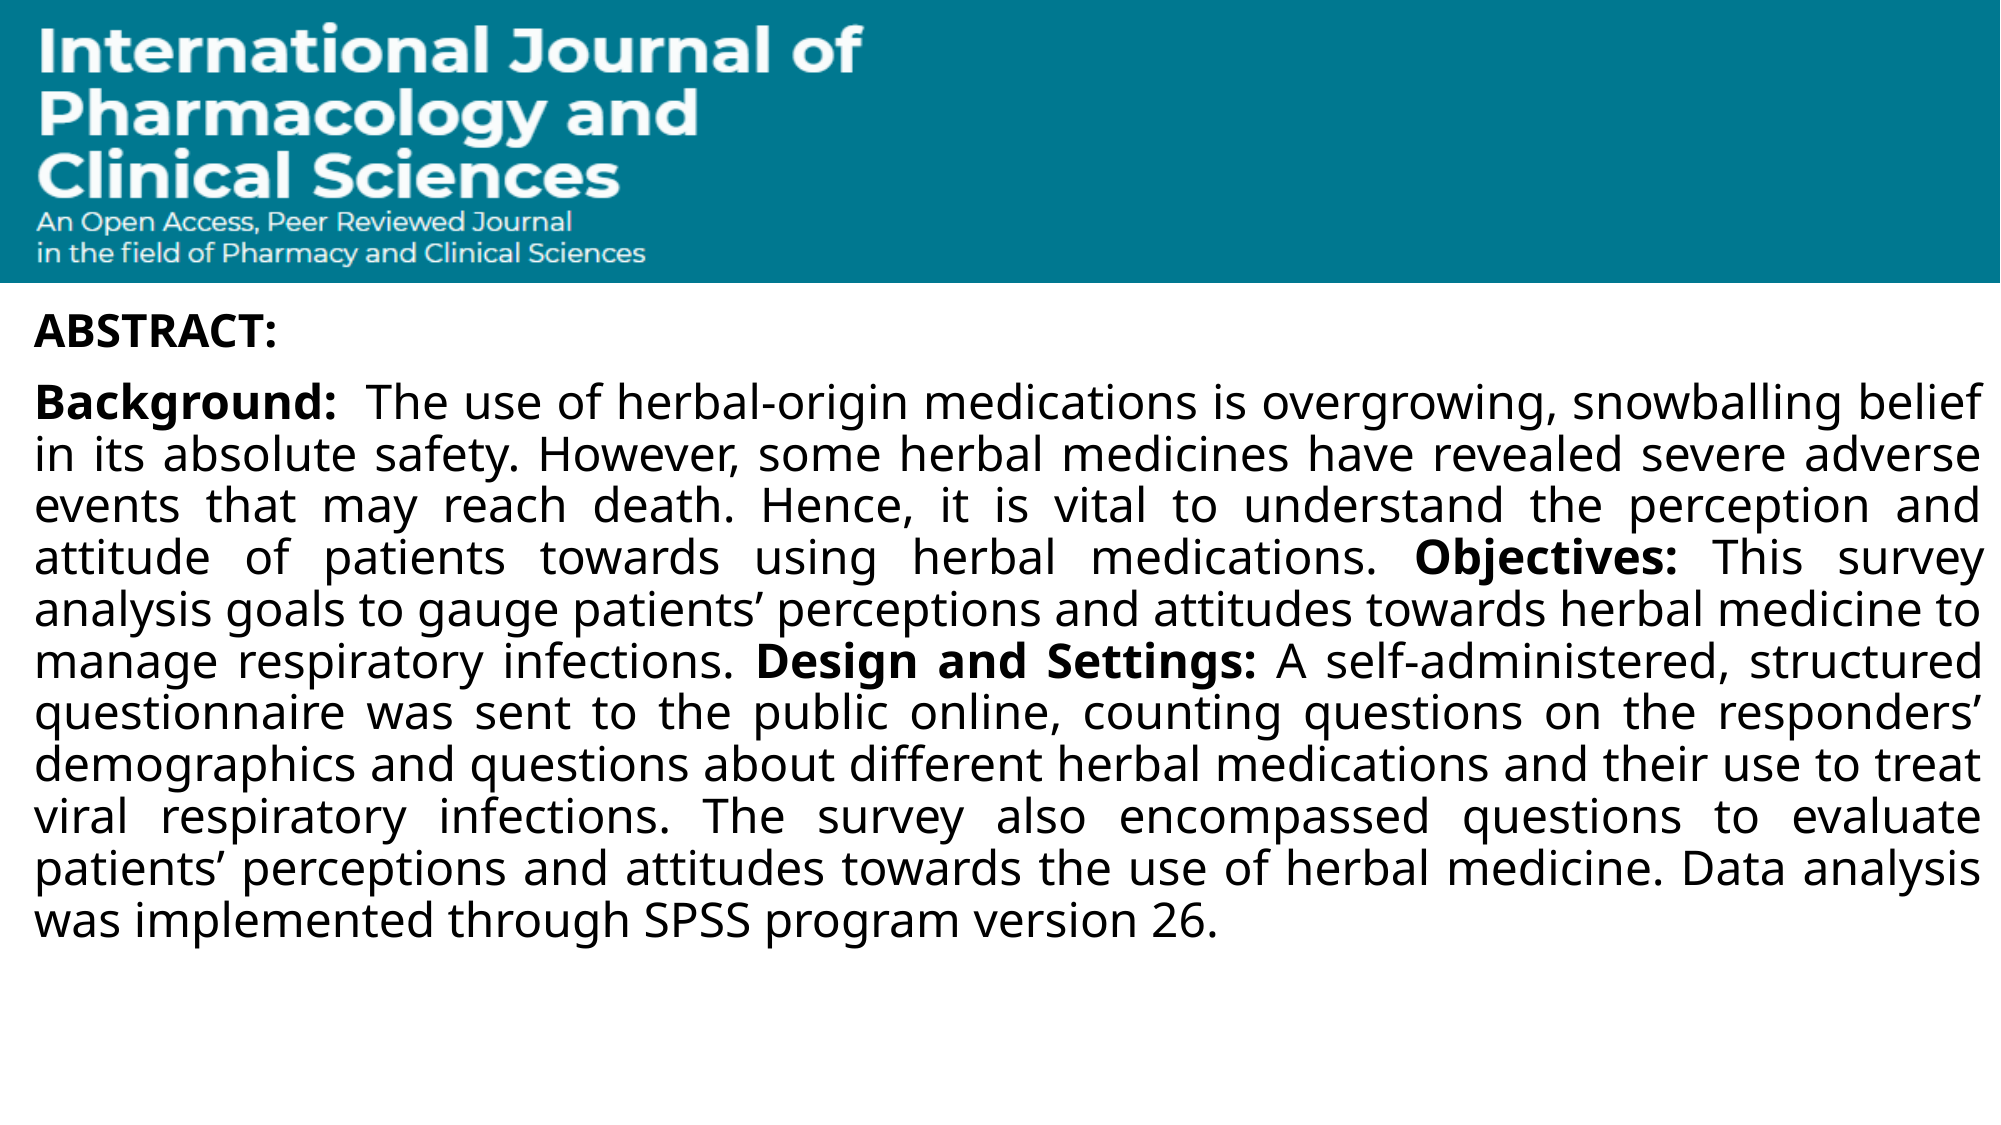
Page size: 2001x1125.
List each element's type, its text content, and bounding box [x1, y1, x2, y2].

picture [0, 0, 2000, 283]
subtitle ABSTRACT: Background: The use of herbal-origin medications is overgrowing, snowballing belief in its absolute safety. However, some herbal medicines have revealed severe adverse events that may reach death. Hence, it is vital to understand the perception and attitude of patients towards using herbal medications. Objectives: This survey analysis goals to gauge patients’ perceptions and attitudes towards herbal medicine to manage respiratory infections. Design and Settings: A self-administered, structured questionnaire was sent to the public online, counting questions on the responders’ demographics and questions about different herbal medications and their use to treat viral respiratory infections. The survey also encompassed questions to evaluate patients’ perceptions and attitudes towards the use of herbal medicine. Data analysis was implemented through SPSS program version 26. [18, 300, 2000, 1125]
